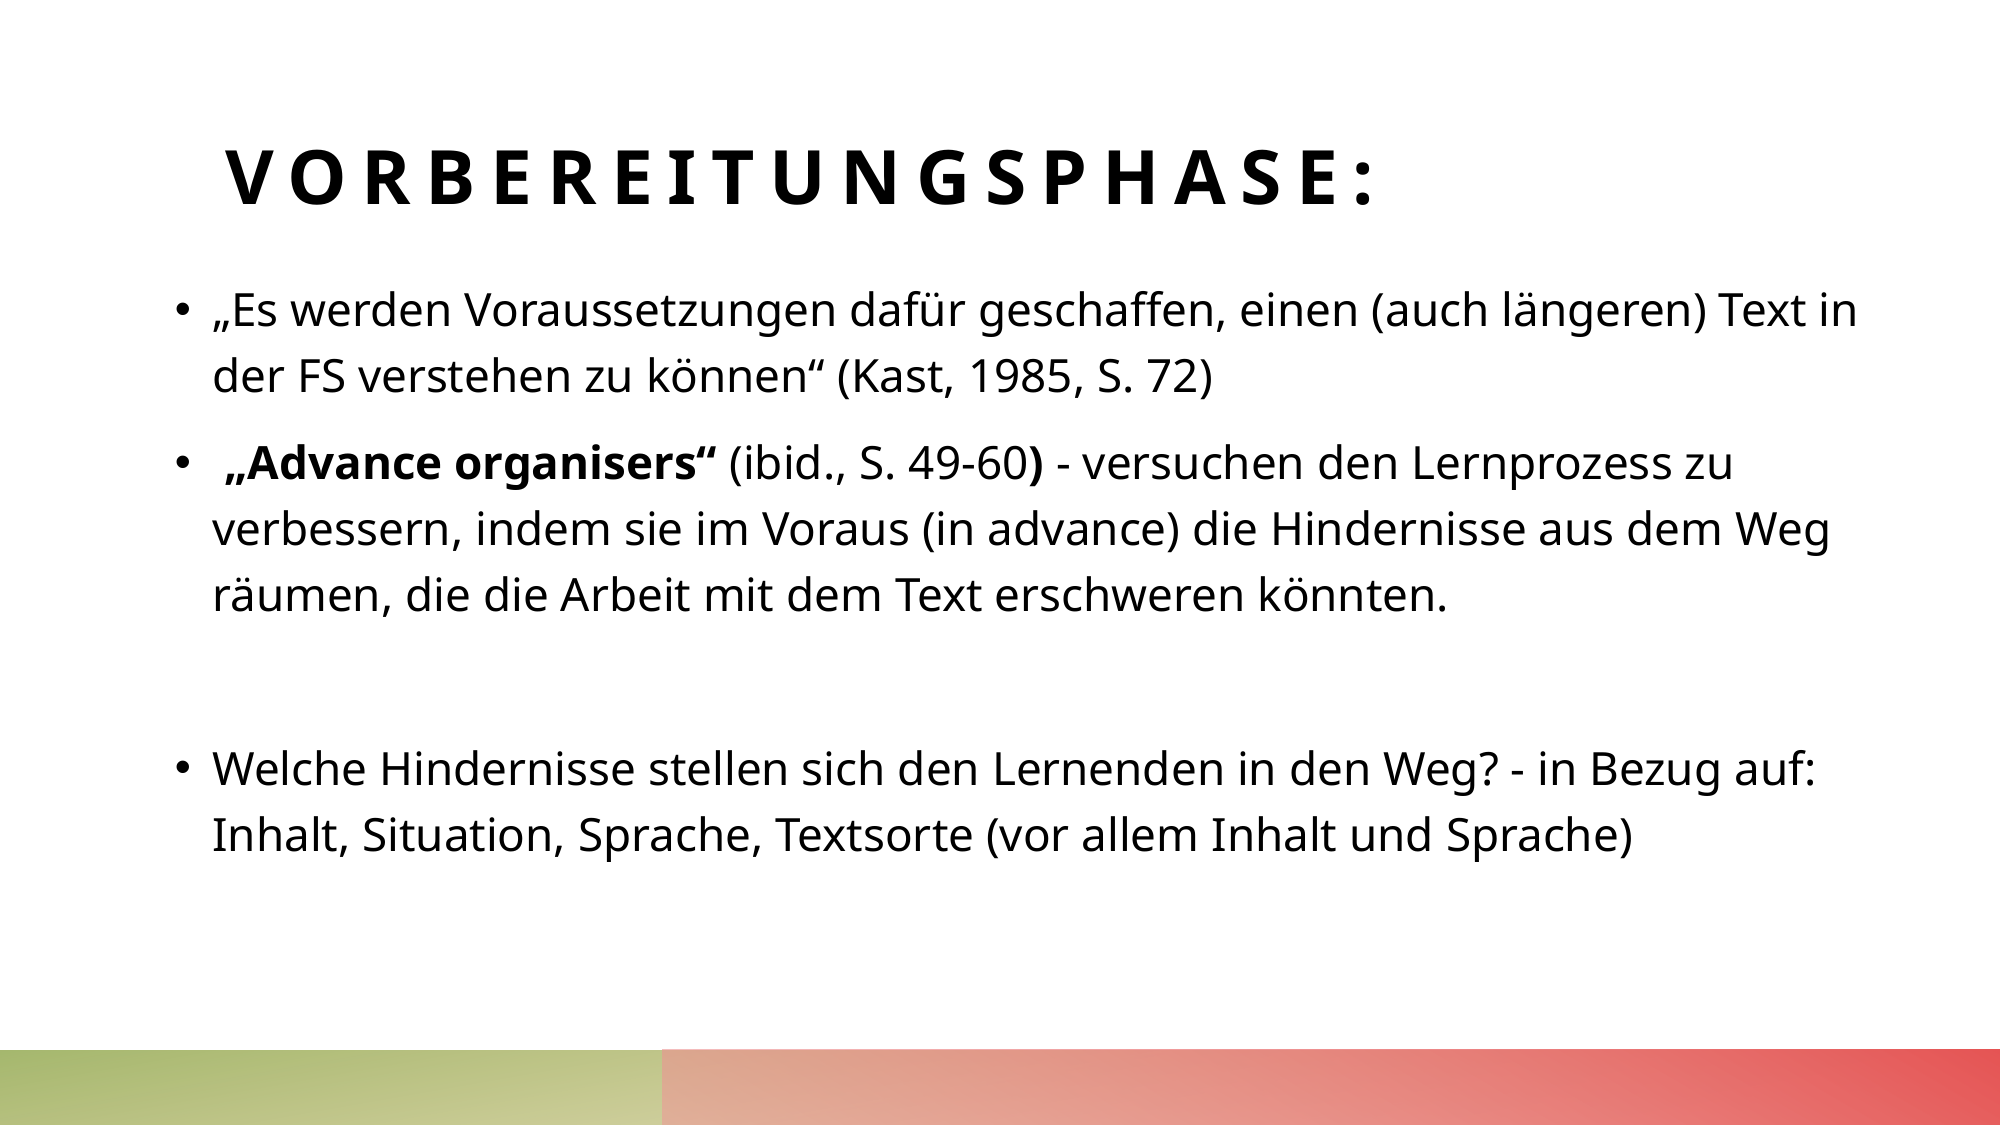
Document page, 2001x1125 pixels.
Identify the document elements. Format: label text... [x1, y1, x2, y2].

title Vorbereitungsphase: [225, 130, 1905, 270]
list „Es werden Voraussetzungen dafür geschaffen, einen (auch längeren) Text in der FS verstehen zu können“ (Kast, 1985, S. 72) „Advance organisers“ (ibid., S. 49-60) - versuchen den Lernprozess zu verbessern, indem sie im Voraus (in advance) die Hindernisse aus dem Weg räumen, die die Arbeit mit dem Text erschweren könnten. Welche Hindernisse stellen sich den Lernenden in den Weg? - in Bezug auf: Inhalt, Situation, Sprache, Textsorte (vor allem Inhalt und Sprache) [174, 270, 1905, 1008]
